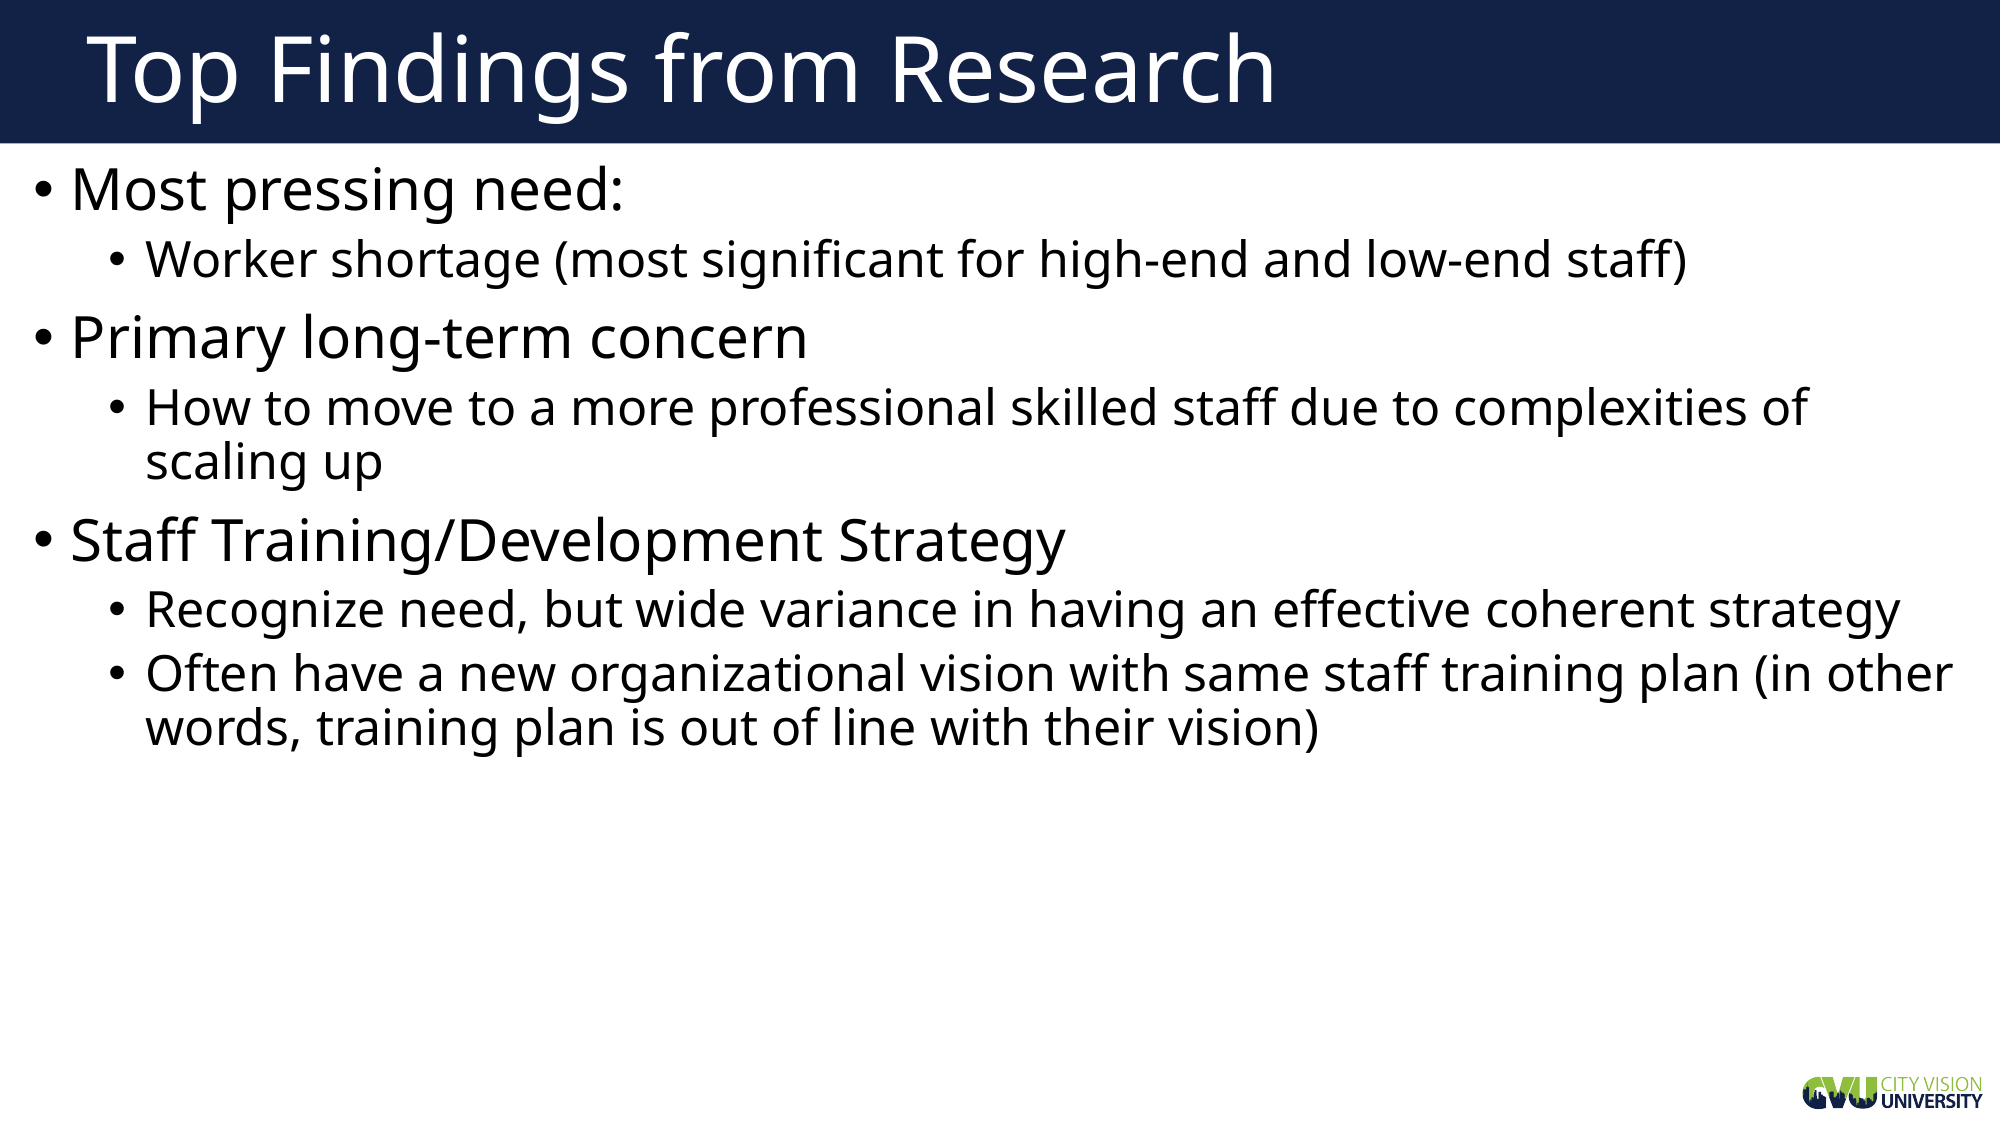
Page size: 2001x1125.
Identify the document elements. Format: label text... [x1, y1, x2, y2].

picture [1799, 1063, 1988, 1121]
list Most pressing need: Worker shortage (most significant for high-end and low-end staff) Primary long-term concern How to move to a more professional skilled staff due to complexities of scaling up Staff Training/Development Strategy Recognize need, but wide variance in having an effective coherent strategy Often have a new organizational vision with same staff training plan (in other words, training plan is out of line with their vision) [18, 153, 1982, 1087]
title Top Findings from Research [71, 16, 1911, 129]
